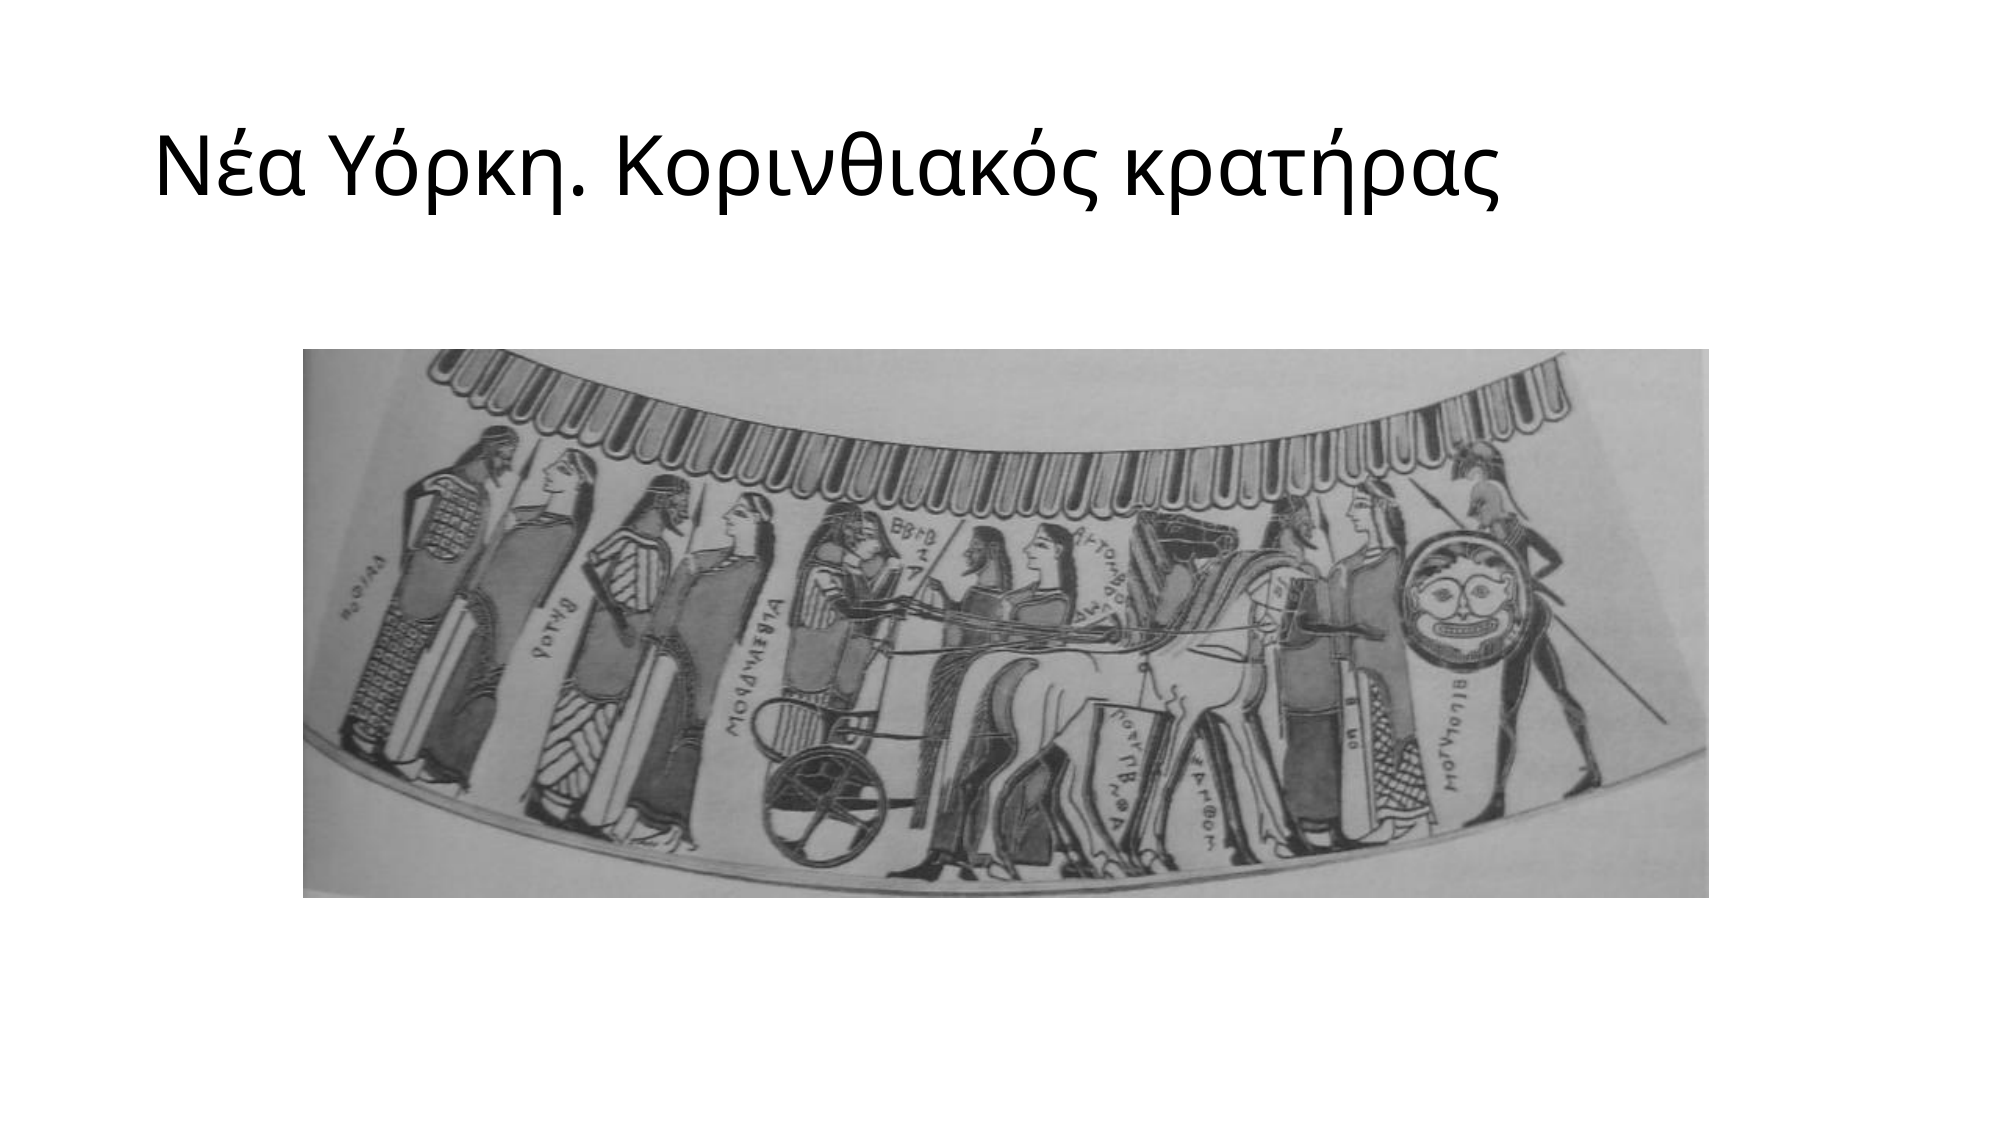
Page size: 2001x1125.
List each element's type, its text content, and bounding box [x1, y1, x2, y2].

title Νέα Υόρκη. Κορινθιακός κρατήρας [137, 59, 1863, 278]
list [303, 349, 1709, 898]
